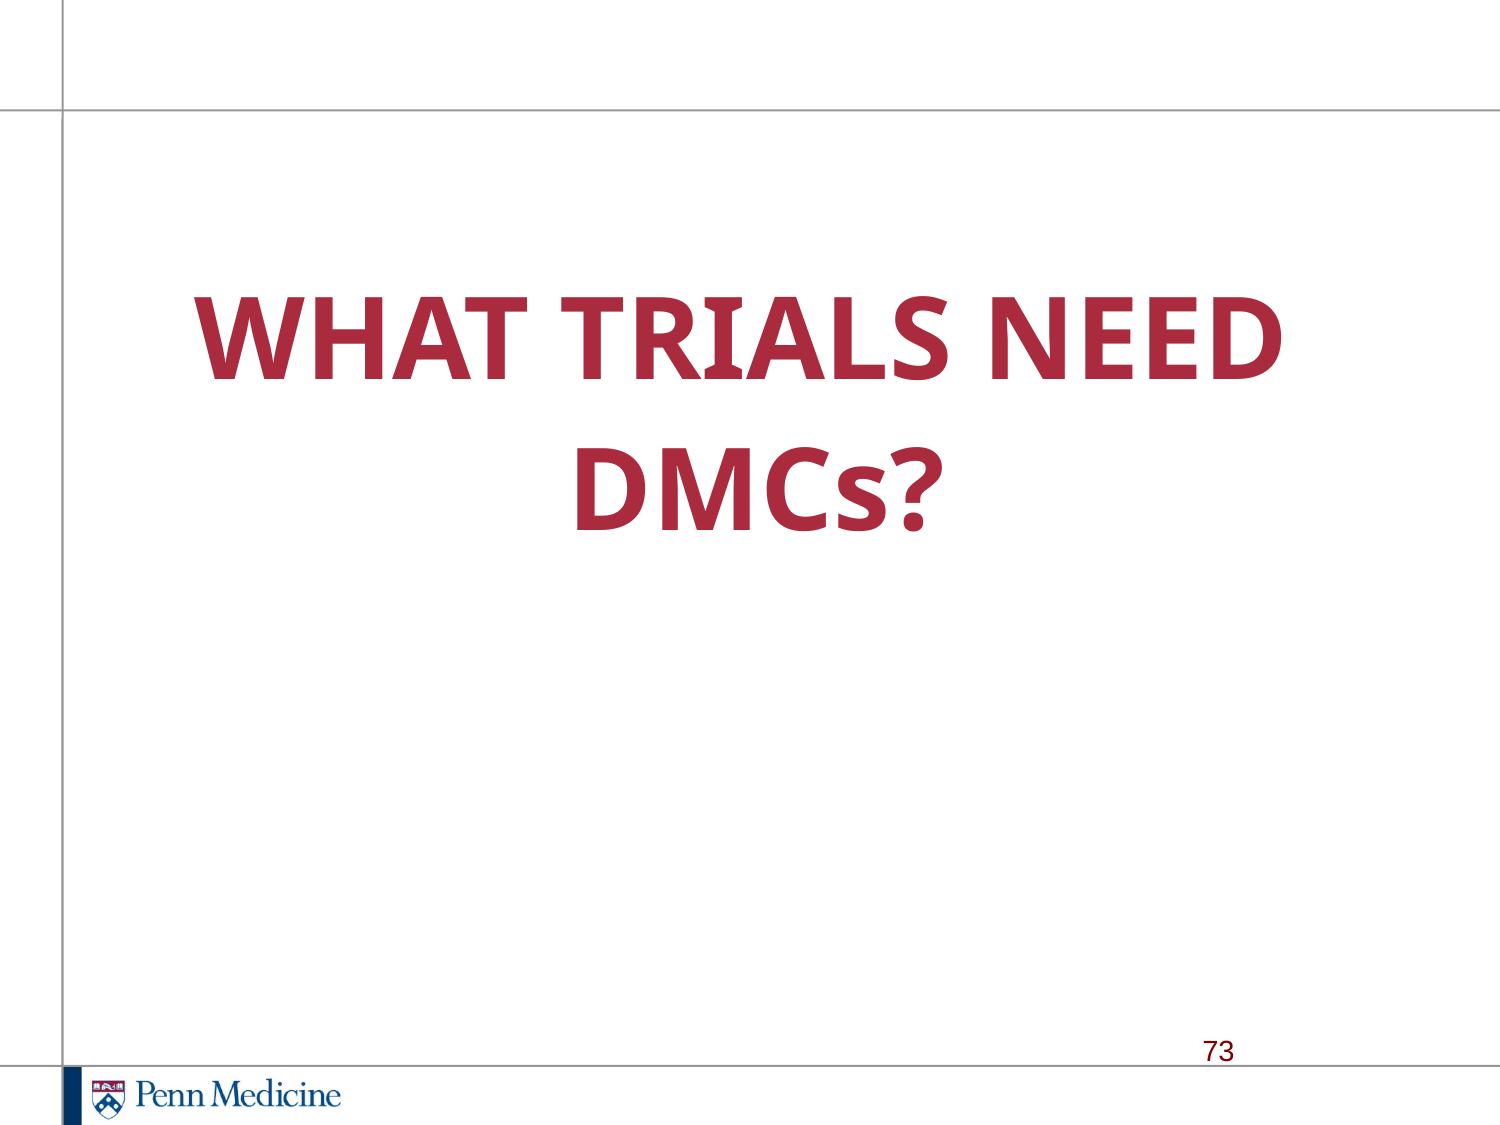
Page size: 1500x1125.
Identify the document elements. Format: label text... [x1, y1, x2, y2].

slide_number 73 [1187, 1025, 1500, 1100]
title WHAT TRIALS NEED DMCs? [57, 454, 1456, 547]
picture [86, 1076, 349, 1121]
